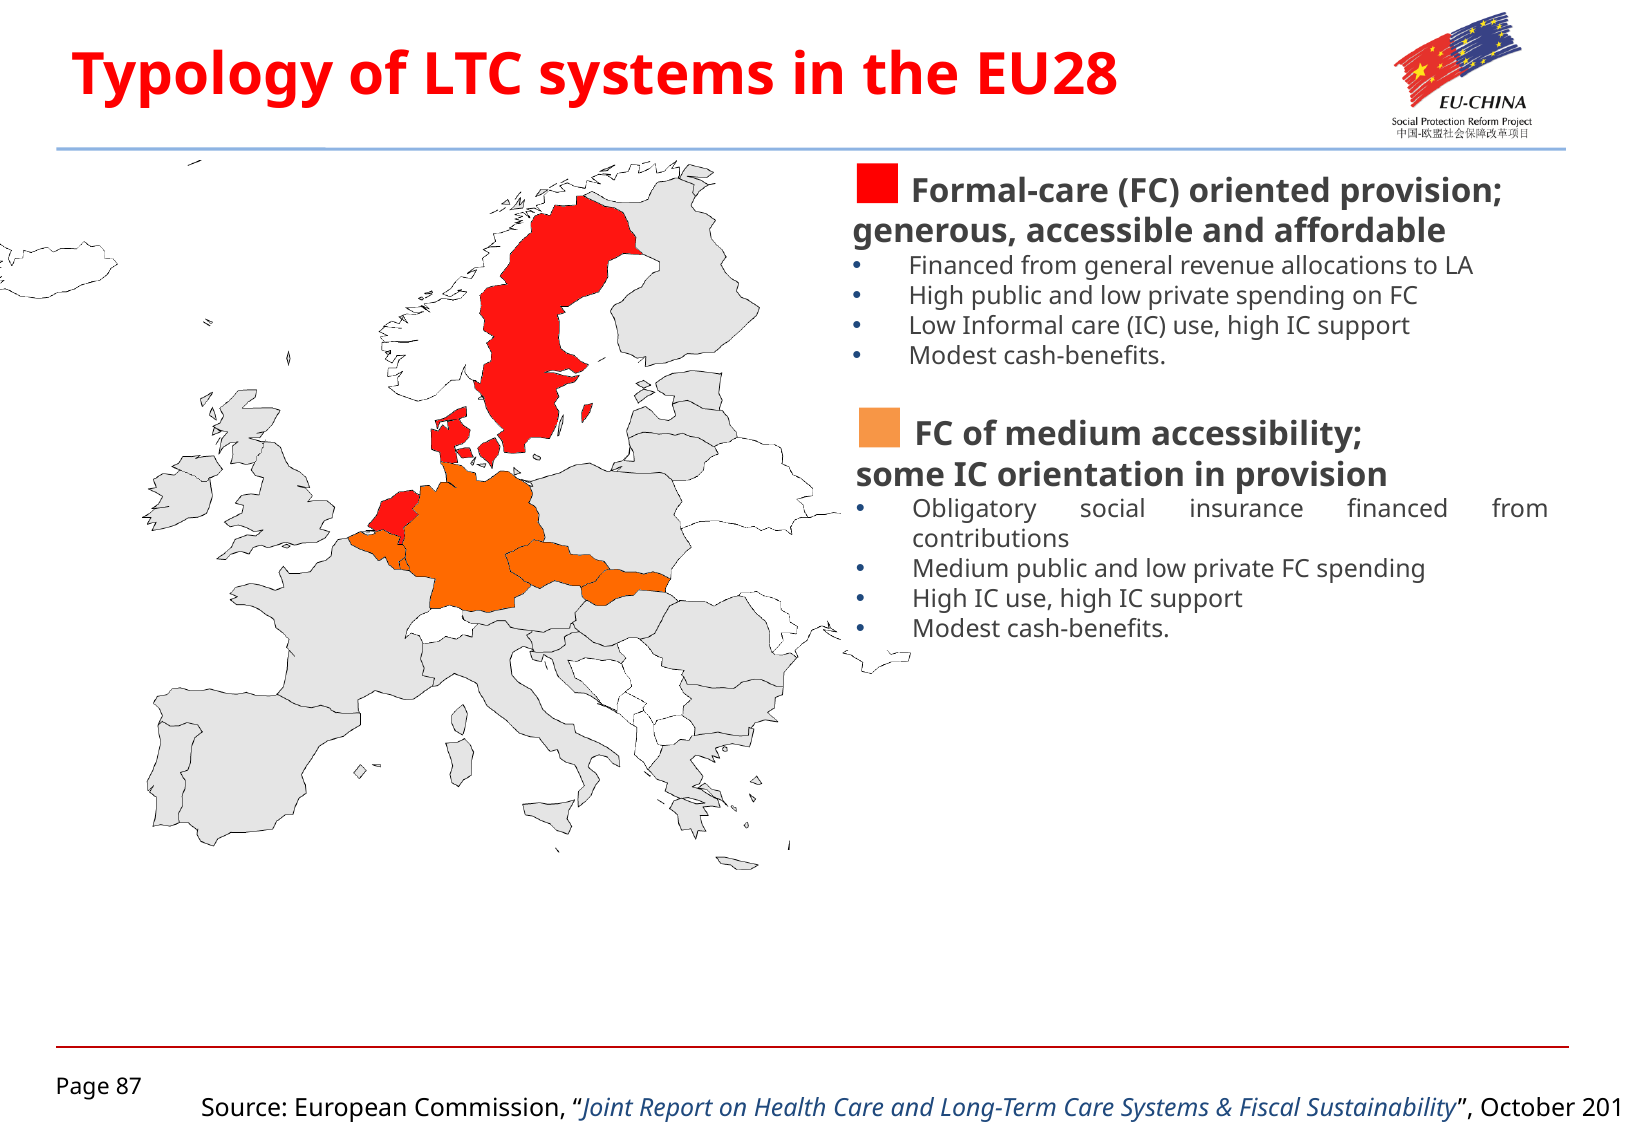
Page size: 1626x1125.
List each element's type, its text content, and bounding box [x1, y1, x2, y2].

text_box Formal-care (FC) oriented provision; generous, accessible and affordable Financed from general revenue allocations to LA High public and low private spending on FC Low Informal care (IC) use, high IC support Modest cash-benefits. [837, 157, 1625, 377]
text_box Source: European Commission, “Joint Report on Health Care and Long-Term Care Systems & Fiscal Sustainability”, October 2016. [186, 1084, 1625, 1125]
text_box Typology of LTC systems in the EU28 [56, 28, 1191, 136]
picture [0, 160, 978, 870]
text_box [840, 400, 1565, 629]
picture [1387, 0, 1537, 147]
